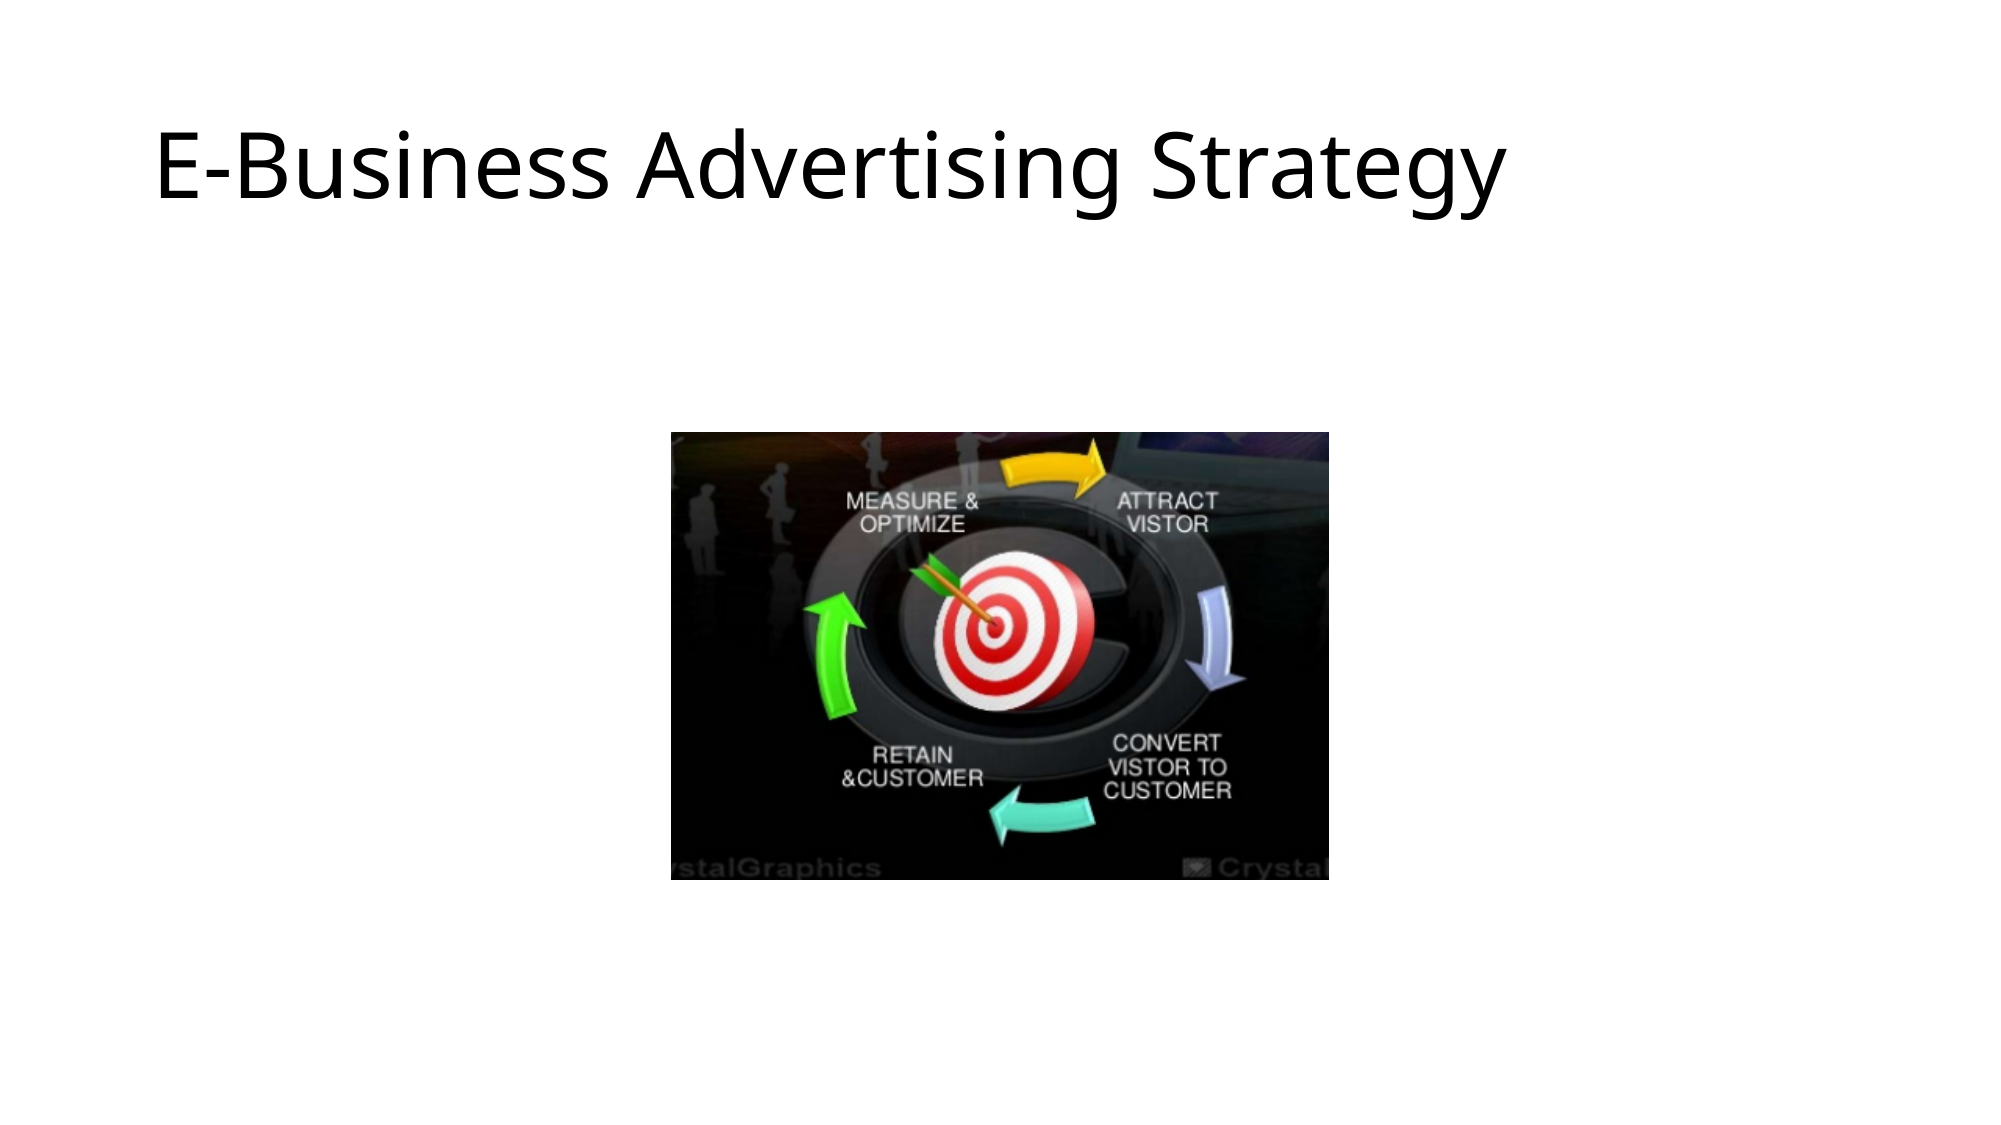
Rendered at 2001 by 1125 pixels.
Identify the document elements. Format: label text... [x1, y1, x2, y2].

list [671, 432, 1329, 880]
title E-Business Advertising Strategy [137, 59, 1863, 278]
